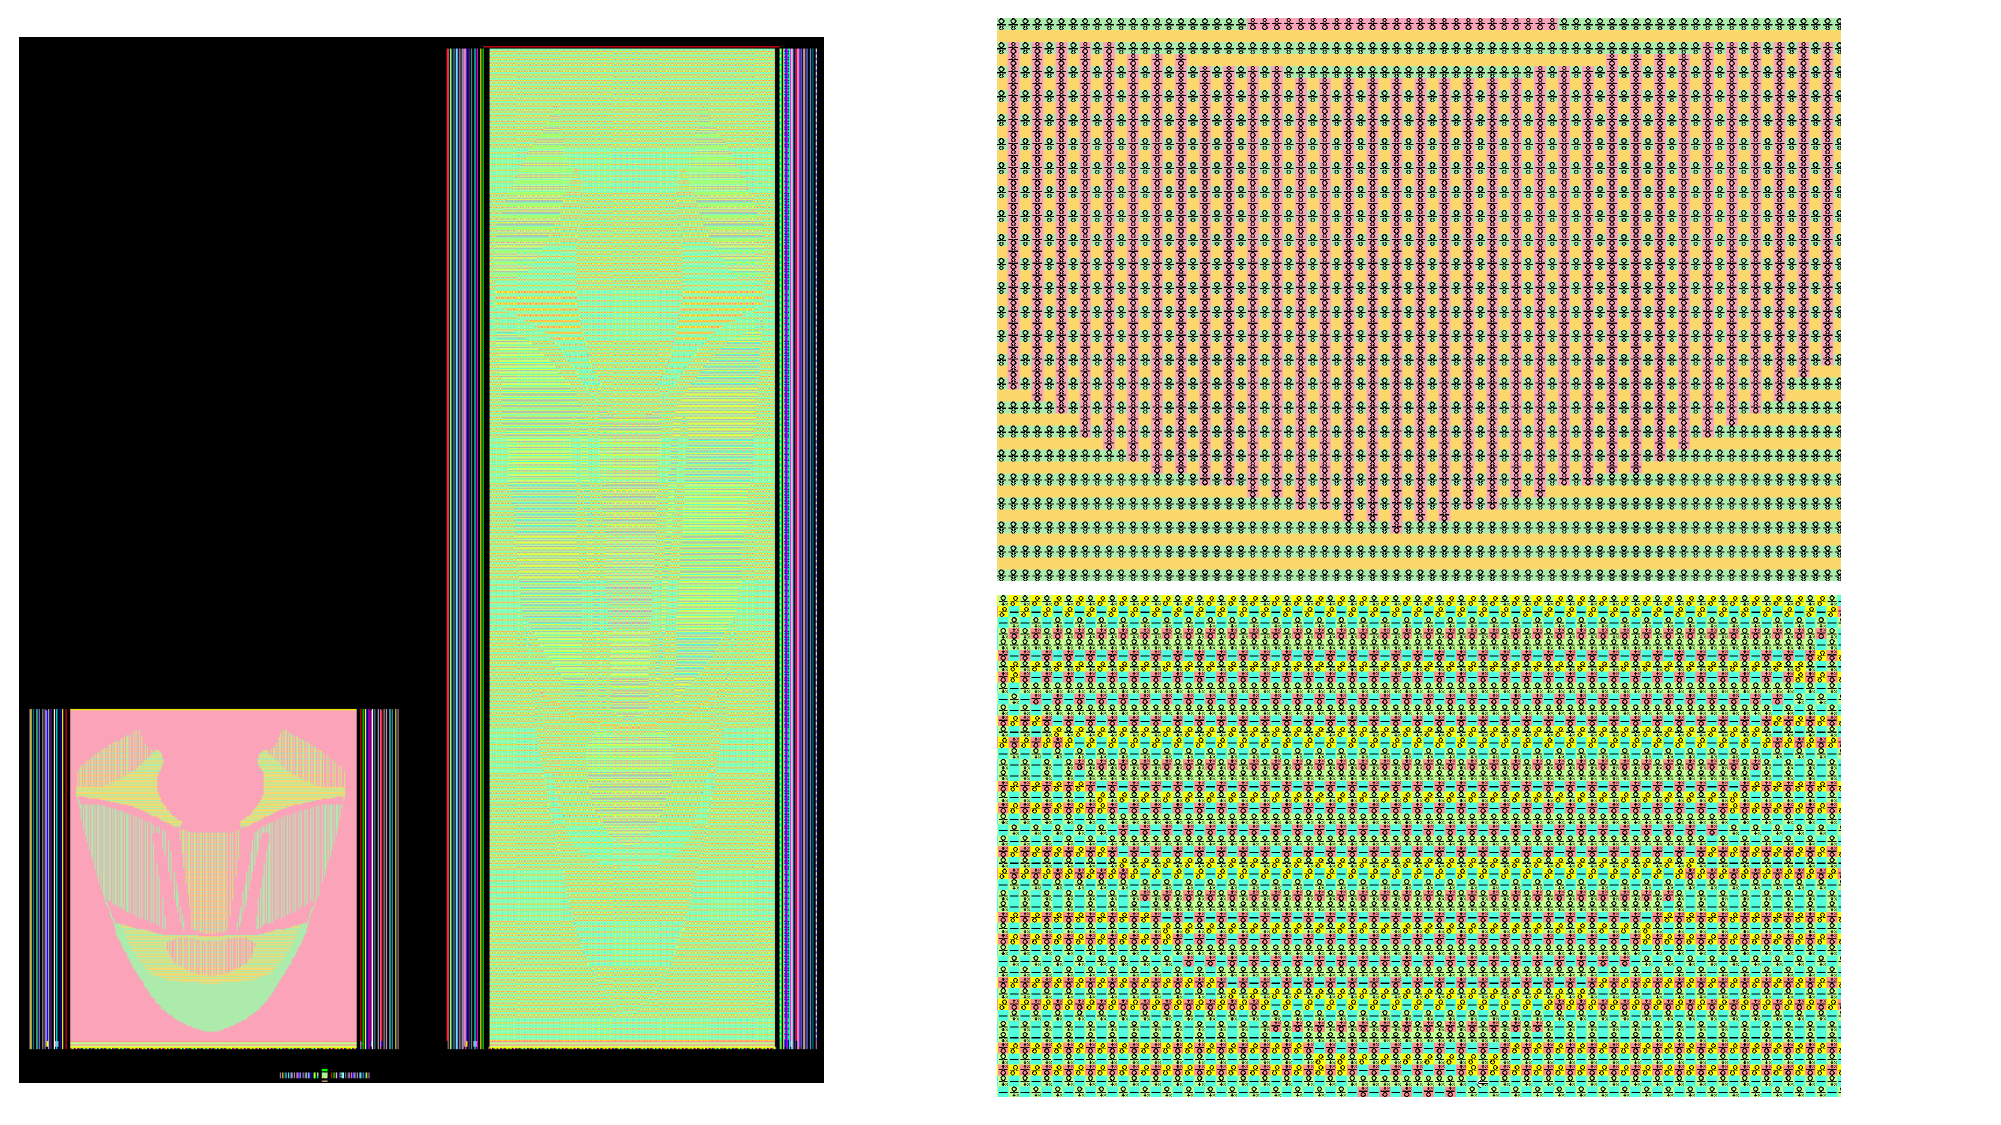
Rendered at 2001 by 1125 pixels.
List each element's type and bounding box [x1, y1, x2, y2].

picture [997, 595, 1841, 1097]
picture [997, 18, 1841, 581]
picture [19, 37, 824, 1083]
